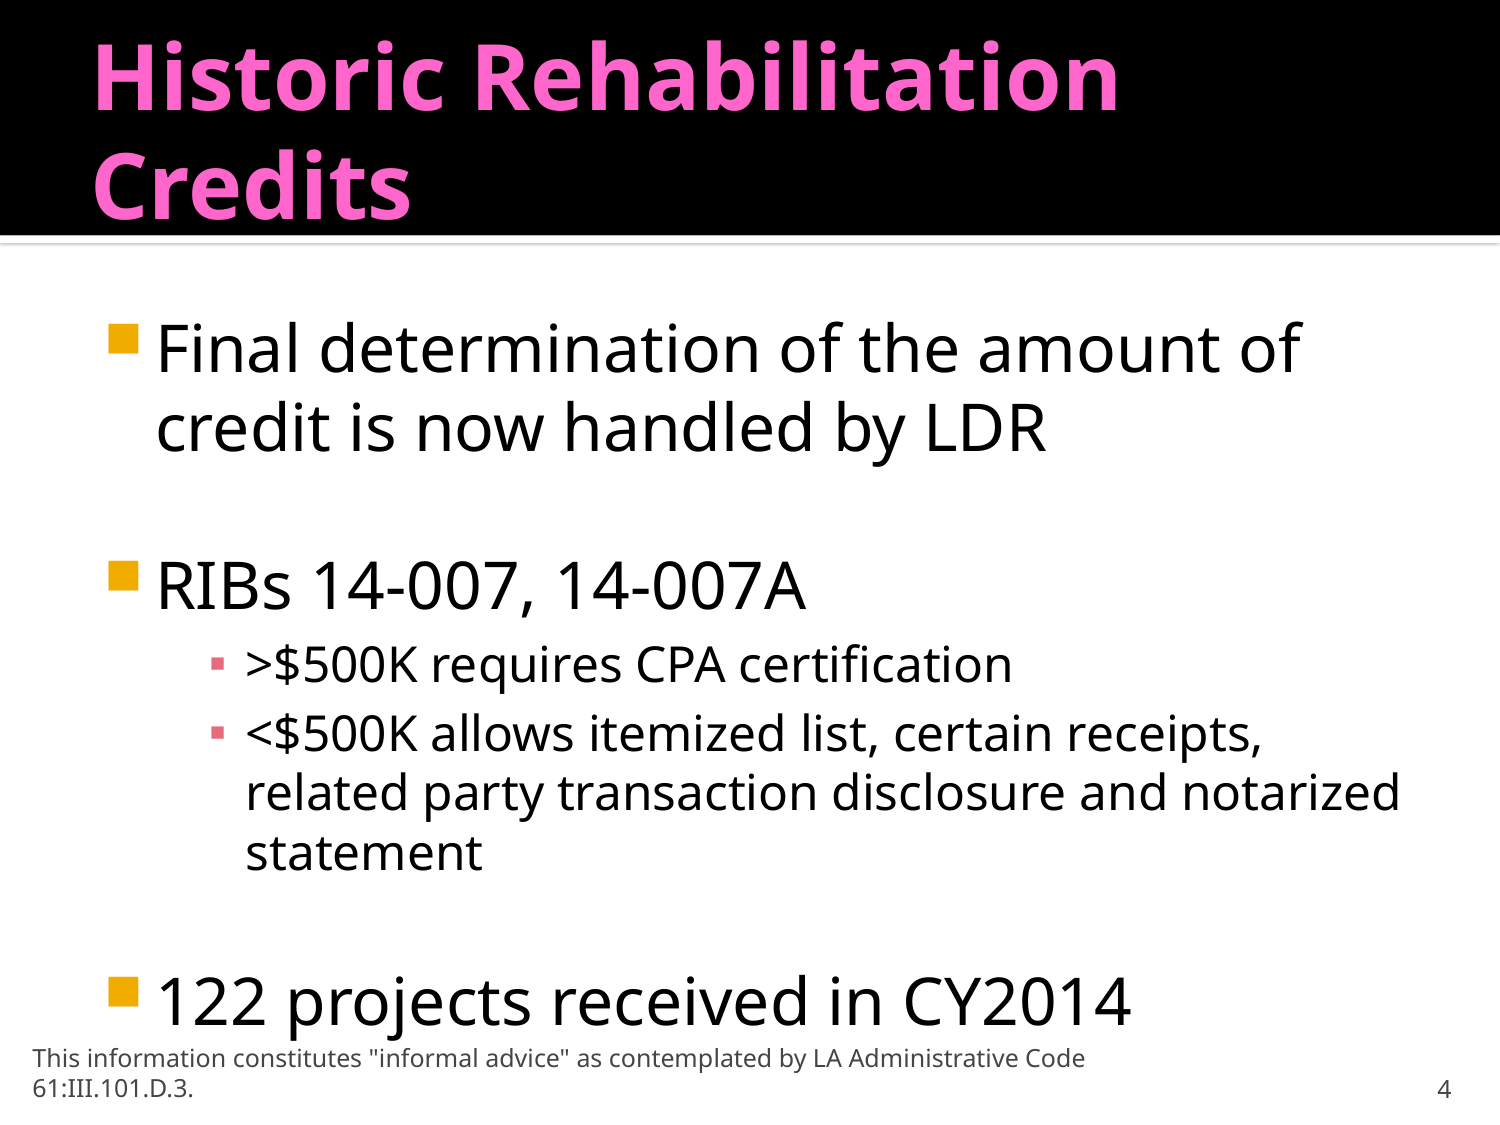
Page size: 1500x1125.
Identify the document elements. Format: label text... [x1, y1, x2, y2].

title Historic Rehabilitation Credits [75, 25, 1425, 231]
footer This information constitutes "informal advice" as contemplated by LA Administrative Code 61:III.101.D.3. [24, 1042, 1163, 1103]
list Final determination of the amount of credit is now handled by LDR RIBs 14-007, 14-007A >$500K requires CPA certification <$500K allows itemized list, certain receipts, related party transaction disclosure and notarized statement 122 projects received in CY2014 [75, 291, 1425, 1050]
slide_number 4 [1345, 1062, 1467, 1108]
